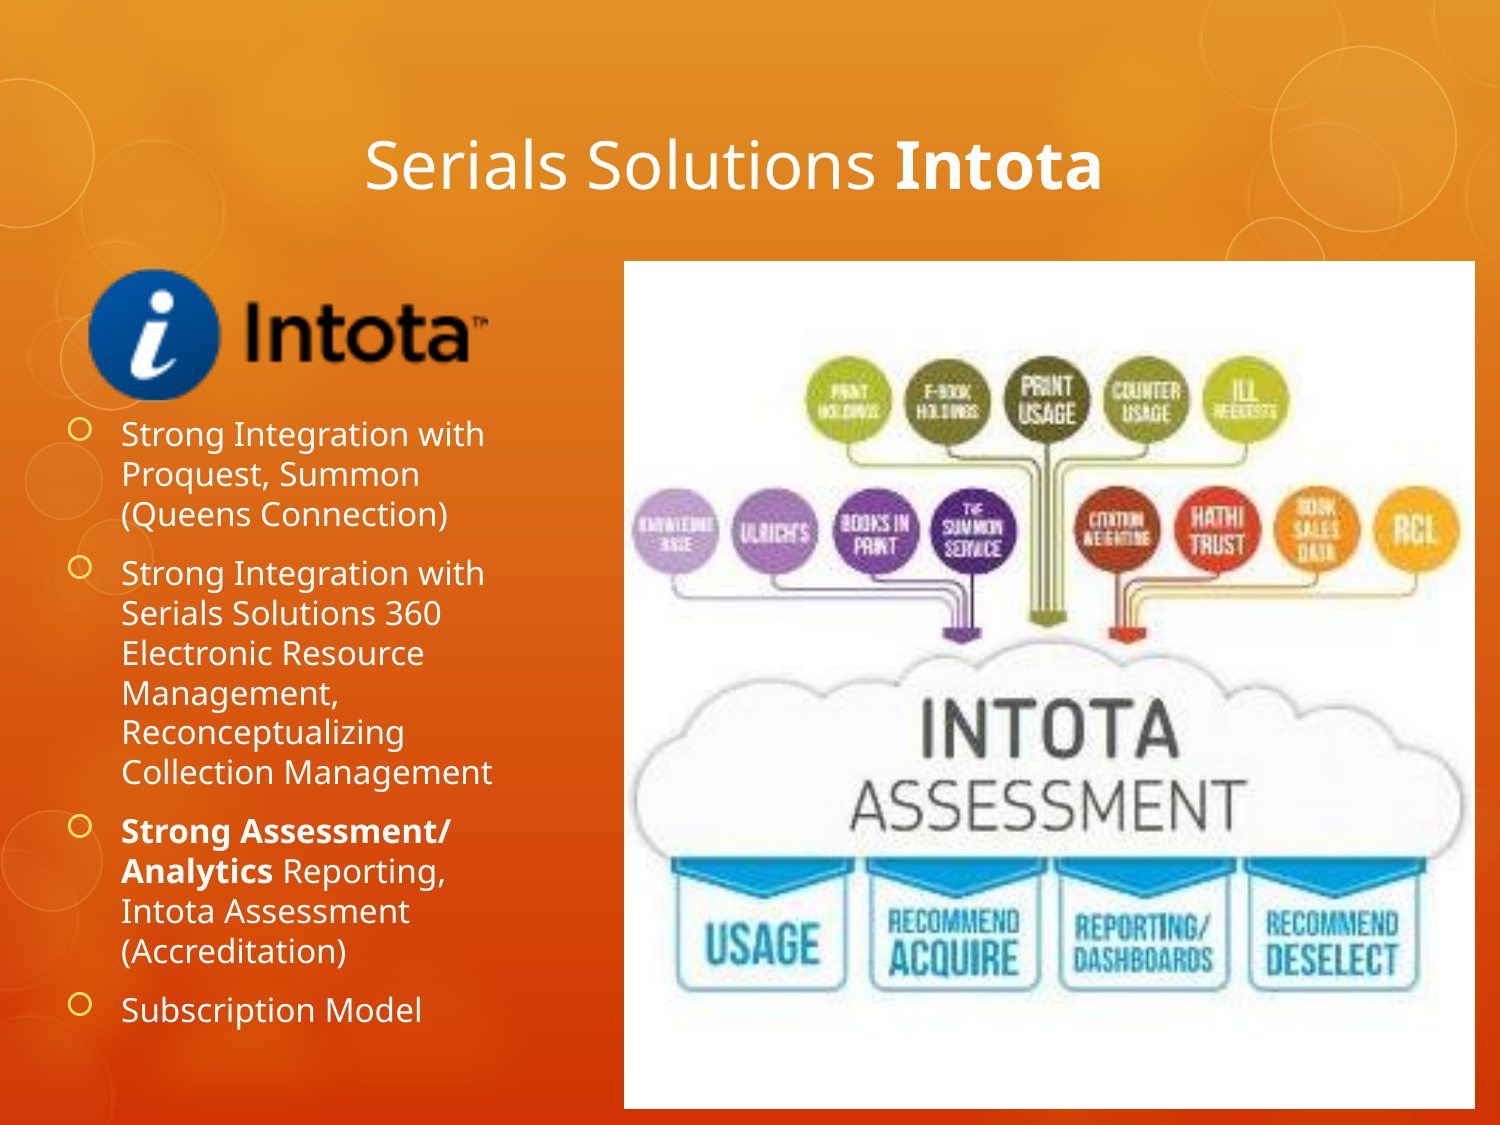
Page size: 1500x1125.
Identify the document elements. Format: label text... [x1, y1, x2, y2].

list Strong Integration with Proquest, Summon (Queens Connection) Strong Integration with Serials Solutions 360 Electronic Resource Management, Reconceptualizing Collection Management Strong Assessment/ Analytics Reporting, Intota Assessment (Accreditation) Subscription Model [50, 350, 563, 1093]
picture [86, 266, 508, 418]
title Serials Solutions Intota [150, 87, 1319, 240]
picture [624, 261, 1476, 1110]
